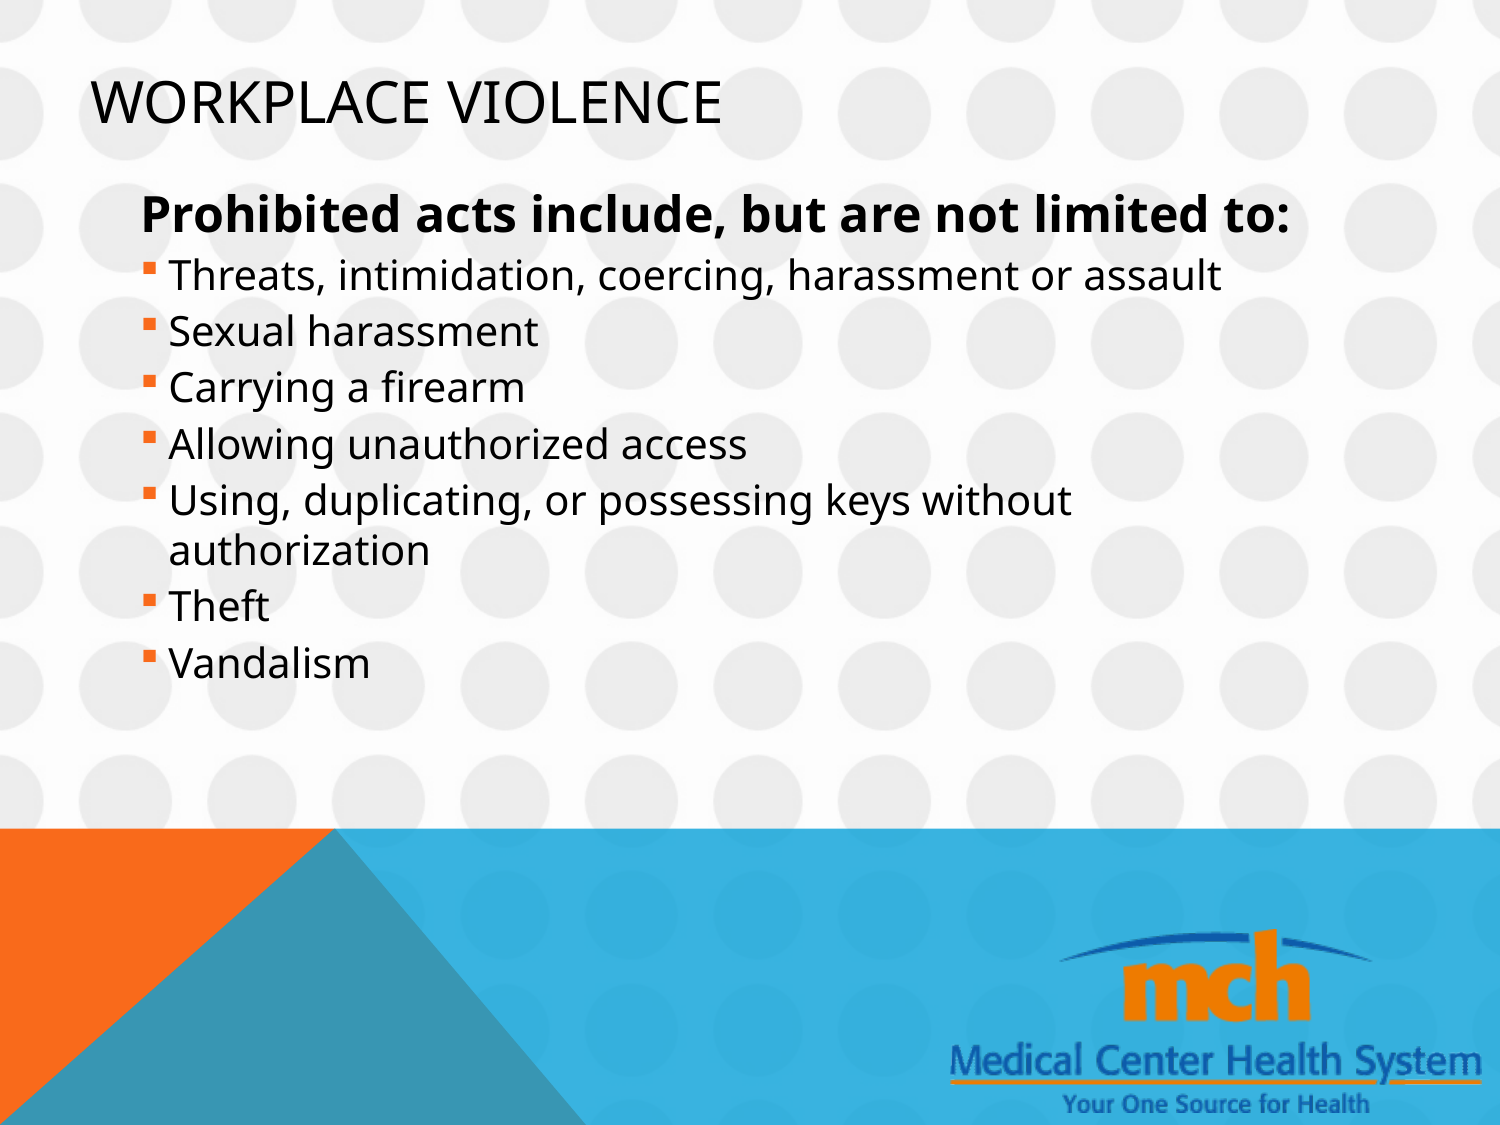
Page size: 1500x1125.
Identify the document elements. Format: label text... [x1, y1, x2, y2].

picture [950, 929, 1482, 1113]
list Prohibited acts include, but are not limited to: Threats, intimidation, coercing, harassment or assault Sexual harassment Carrying a firearm Allowing unauthorized access Using, duplicating, or possessing keys without authorization Theft Vandalism [124, 174, 1351, 838]
title WORKPLACE VIOLENCE [75, 24, 1425, 175]
